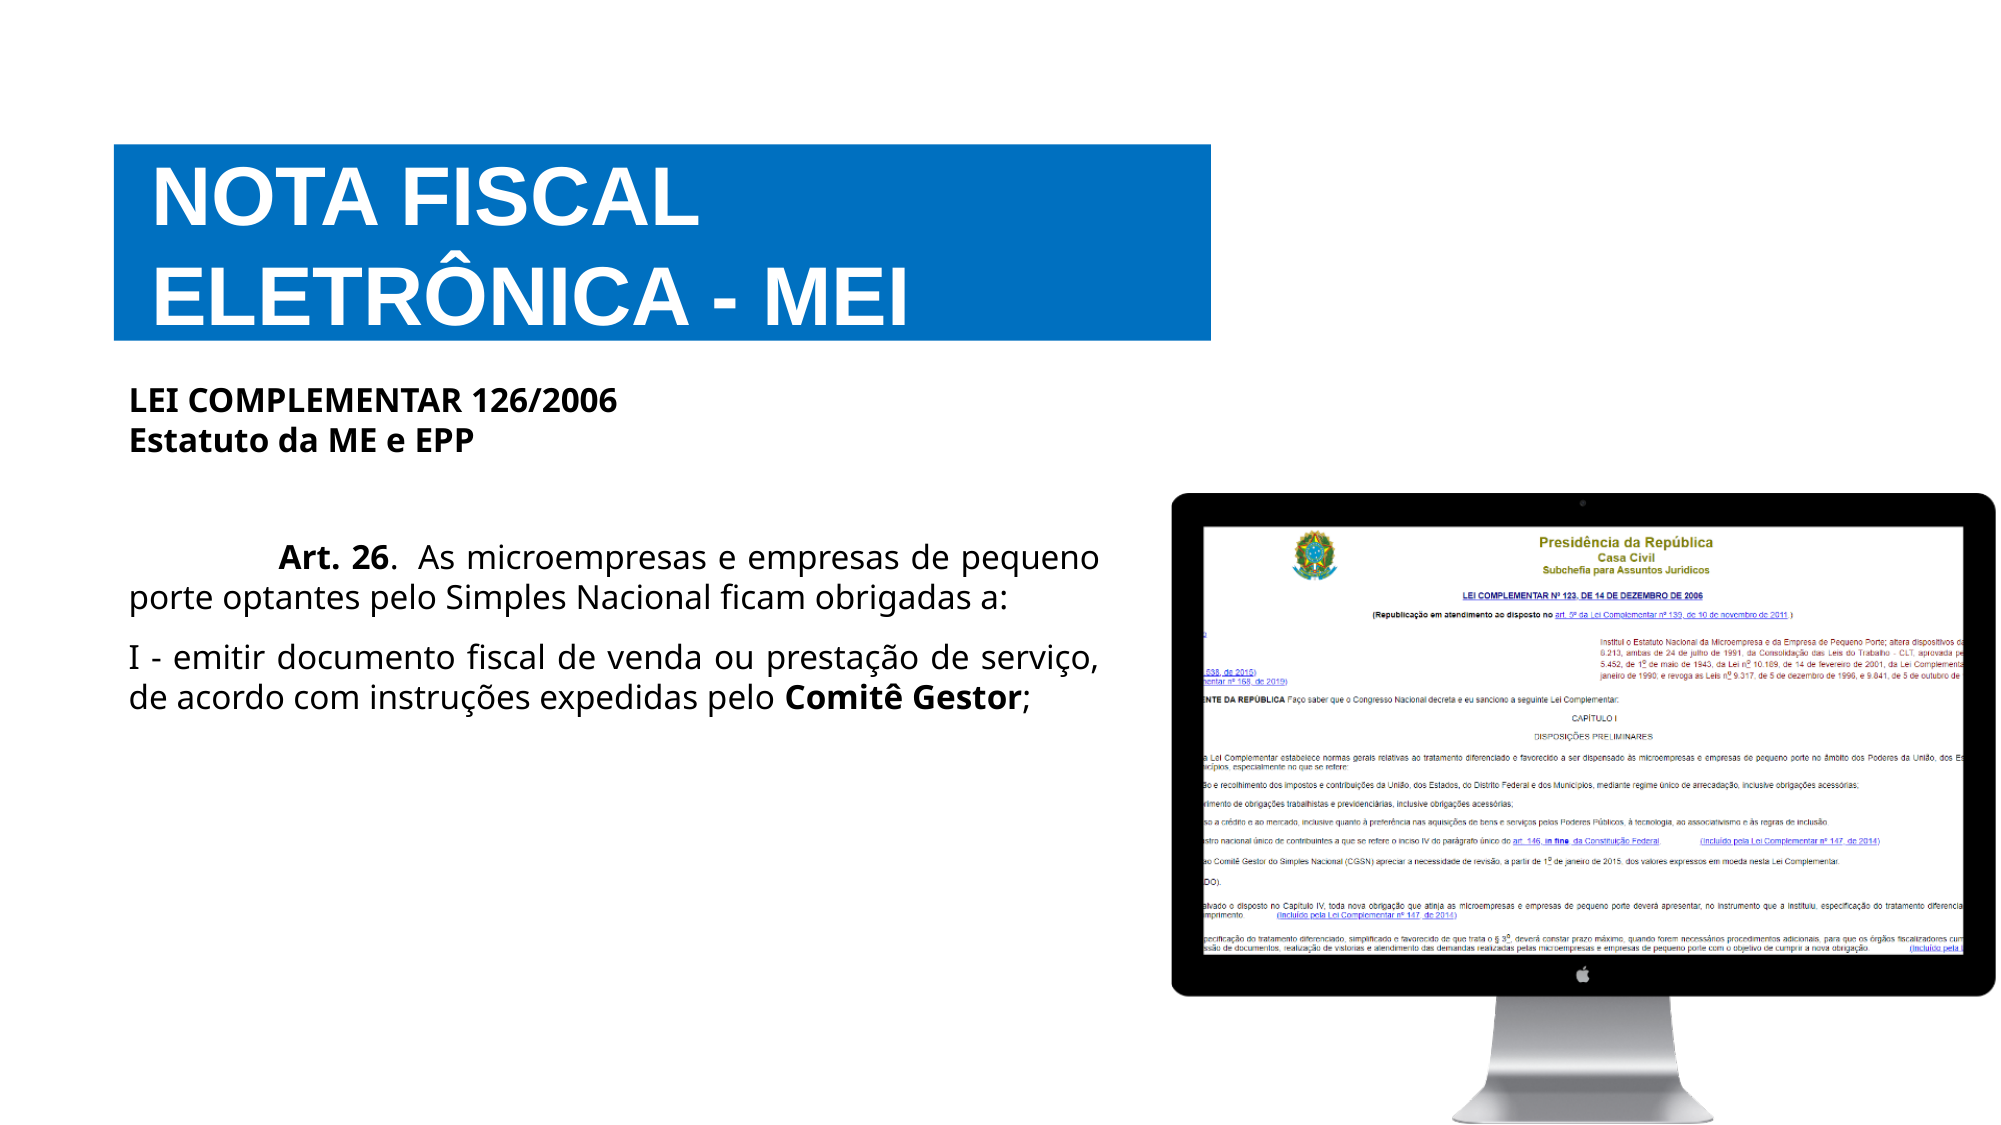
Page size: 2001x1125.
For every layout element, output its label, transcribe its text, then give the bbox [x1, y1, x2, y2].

title NOTA FISCAL ELETRÔNICA - MEI [113, 144, 1211, 341]
subtitle Art. 26. As microempresas e empresas de pequeno porte optantes pelo Simples Nacional ficam obrigadas a: I - emitir documento fiscal de venda ou prestação de serviço, de acordo com instruções expedidas pelo Comitê Gestor; [113, 528, 1117, 1063]
text_box LEI COMPLEMENTAR 126/2006 Estatuto da ME e EPP [113, 371, 1143, 473]
picture [1171, 493, 1997, 1125]
